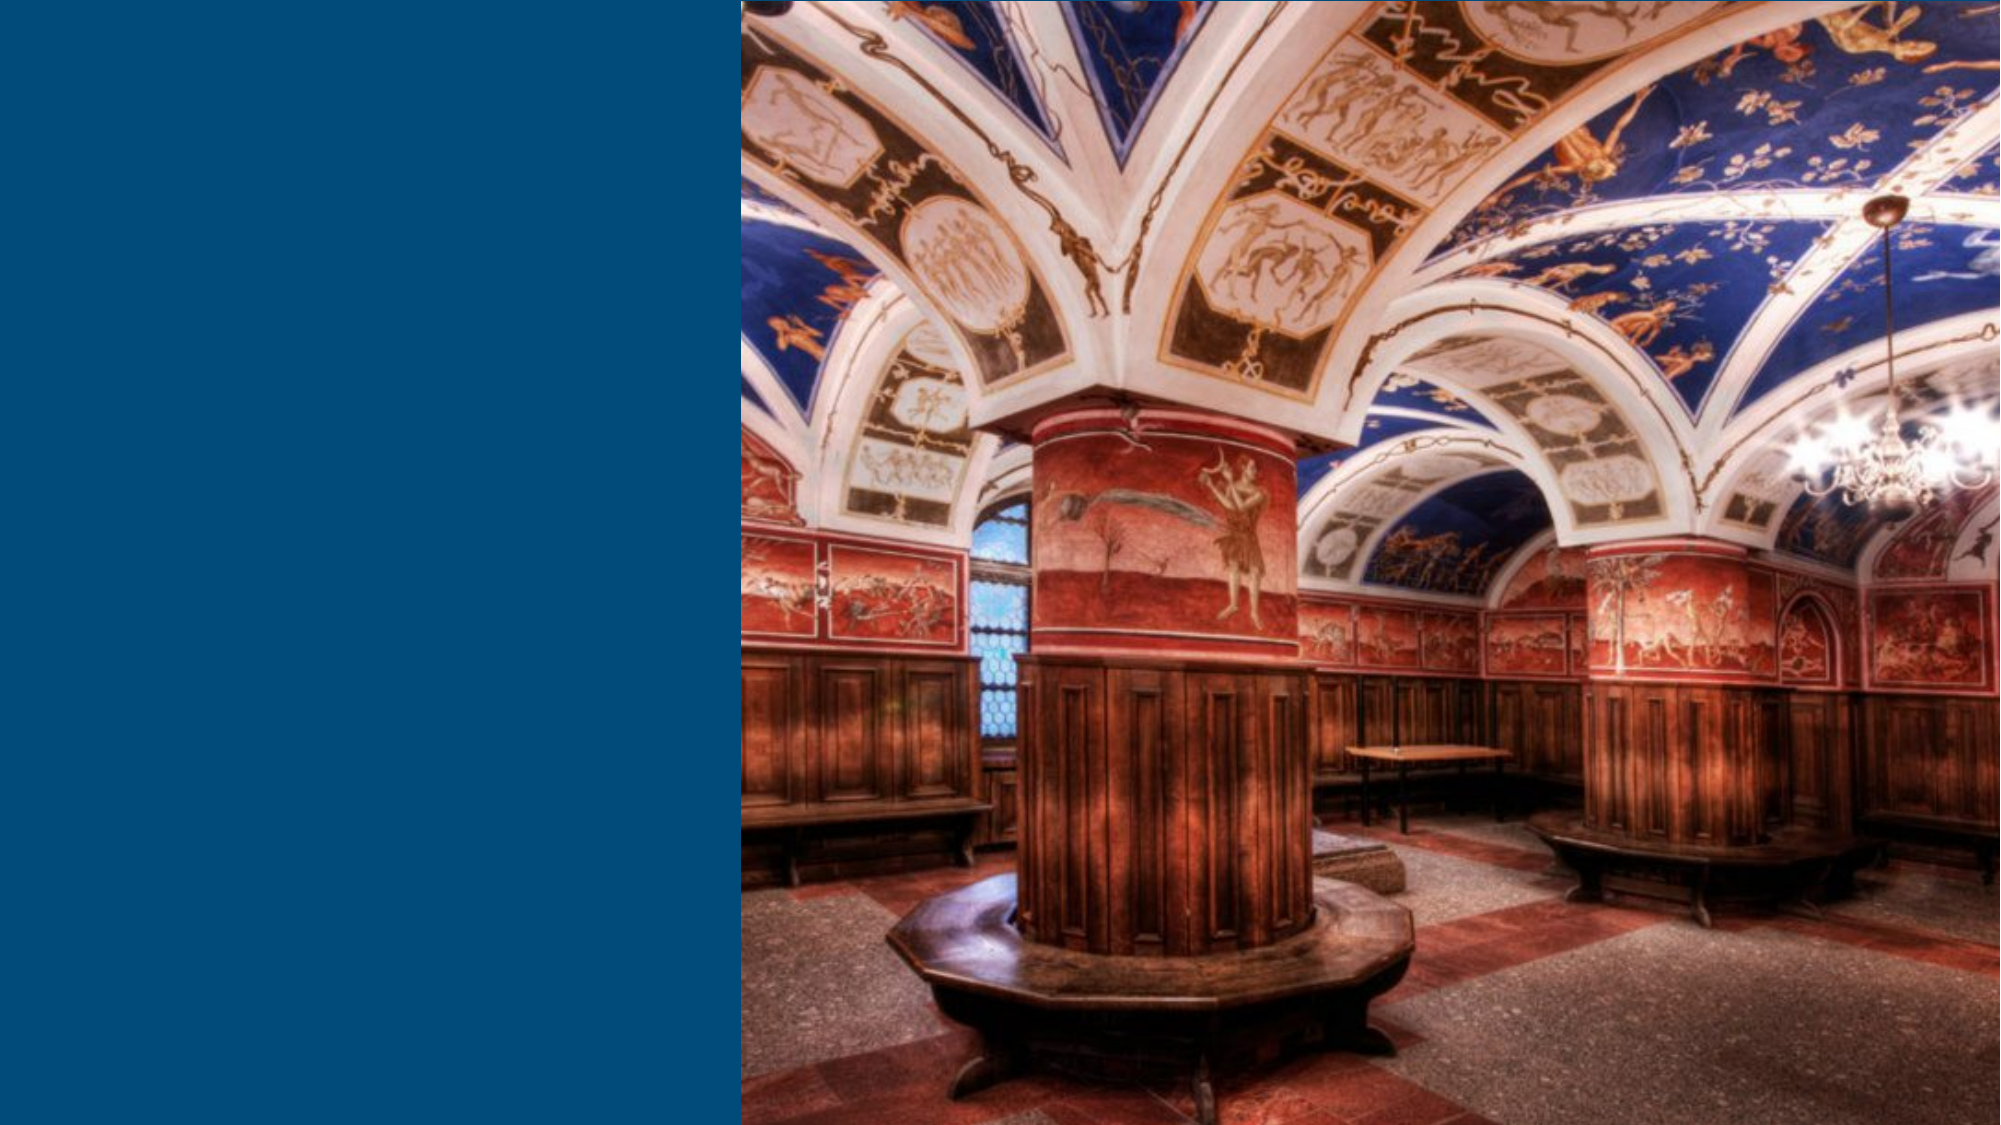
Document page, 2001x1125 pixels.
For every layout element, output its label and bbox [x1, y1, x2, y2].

picture [740, 0, 2000, 1125]
